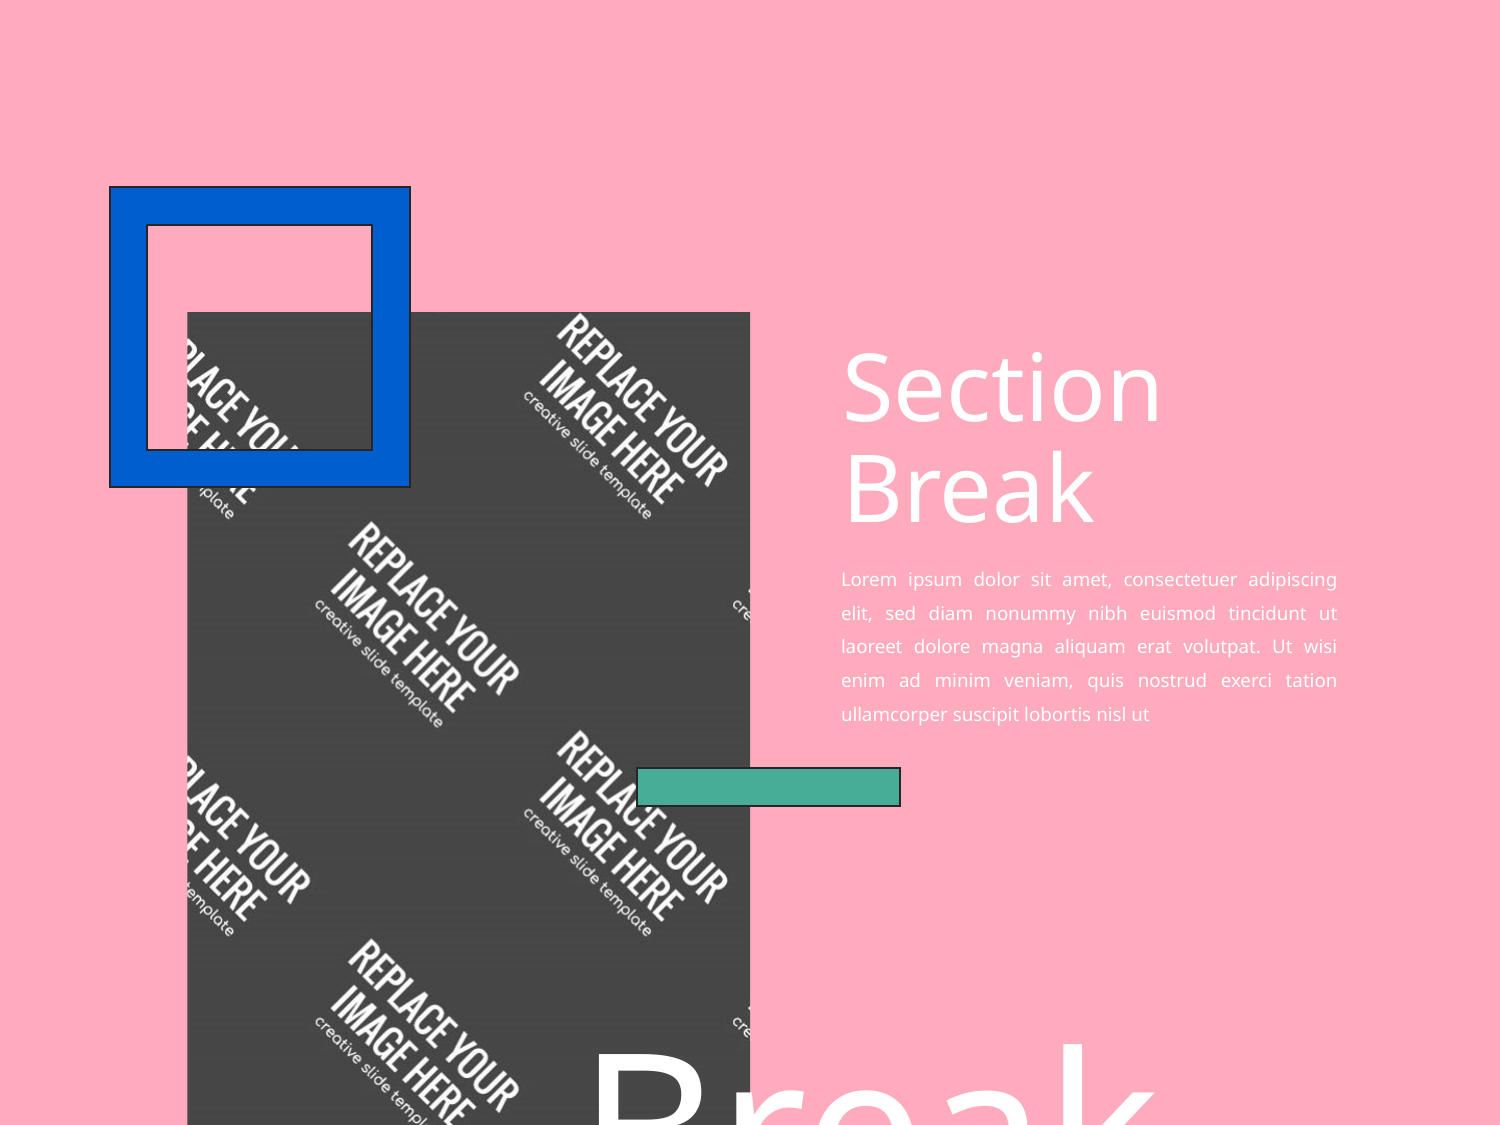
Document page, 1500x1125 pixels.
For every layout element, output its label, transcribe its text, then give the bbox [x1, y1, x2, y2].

text_box [109, 186, 411, 488]
text_box [751, 767, 901, 807]
title Section Break [827, 266, 1500, 618]
text_box Break [751, 985, 1500, 1125]
text_box Lorem ipsum dolor sit amet, consectetuer adipiscing elit, sed diam nonummy nibh euismod tincidunt ut laoreet dolore magna aliquam erat volutpat. Ut wisi enim ad minim veniam, quis nostrud exerci tation ullamcorper suscipit lobortis nisl ut [826, 549, 1352, 733]
picture [187, 312, 751, 1125]
